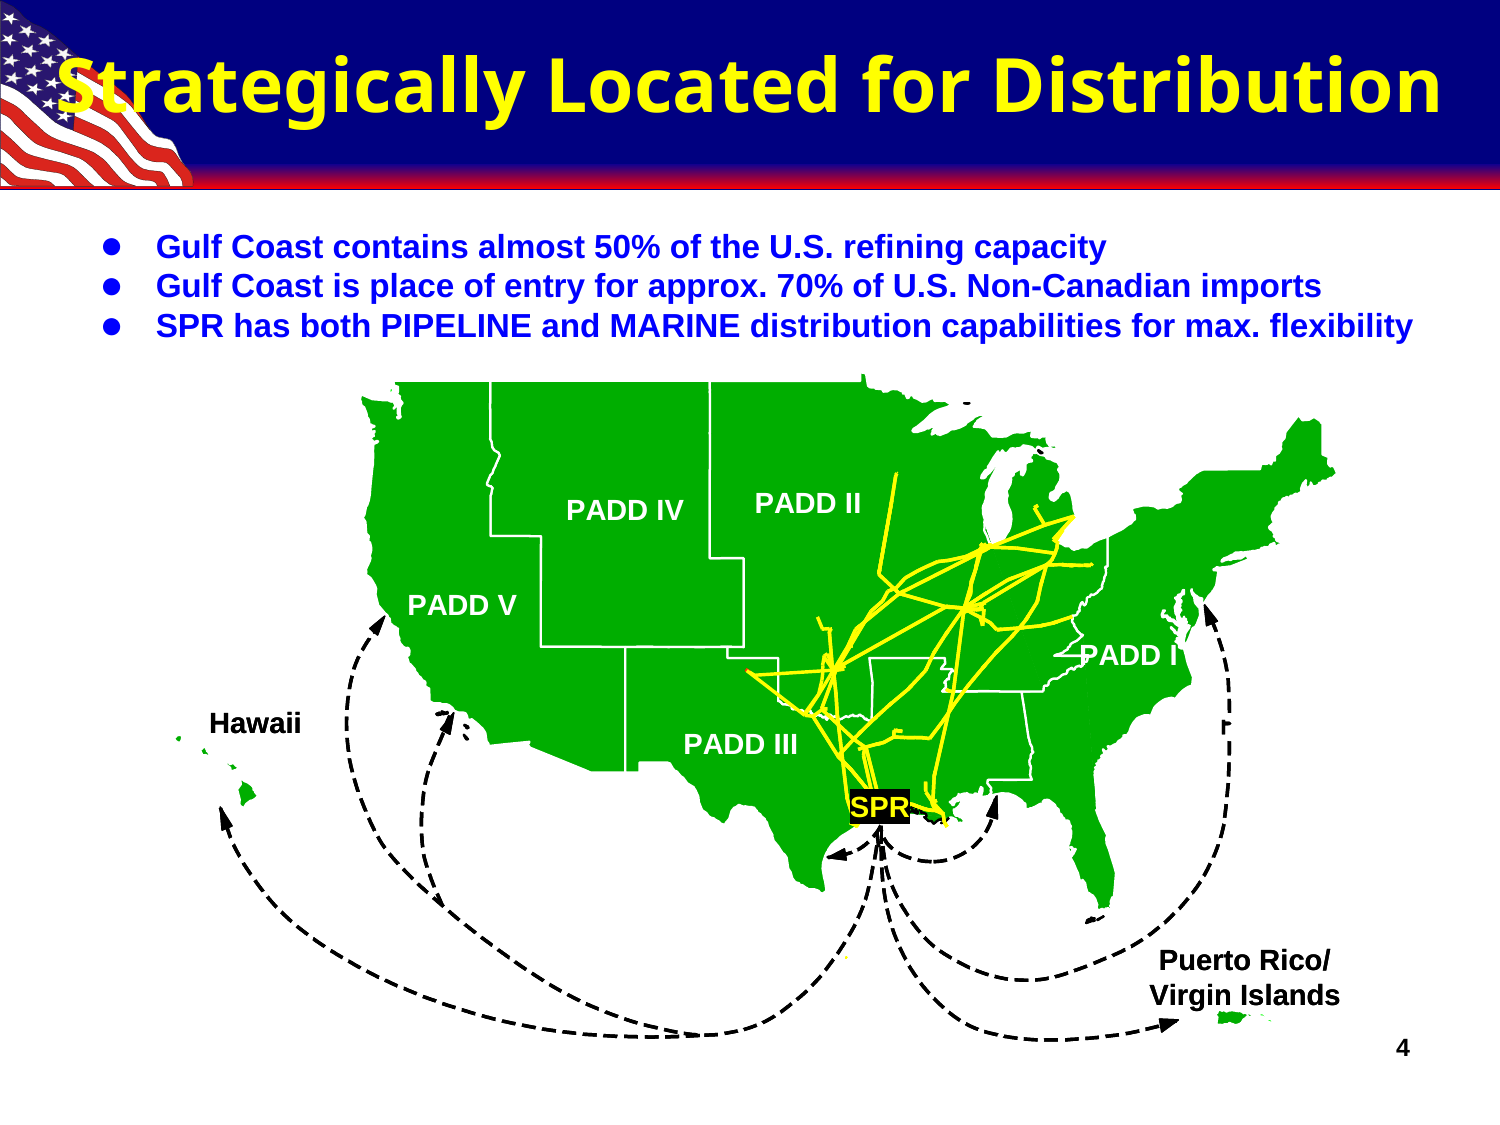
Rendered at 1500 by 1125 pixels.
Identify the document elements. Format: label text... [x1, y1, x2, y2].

title Strategically Located for Distribution [0, 0, 1500, 178]
picture [163, 369, 1344, 1047]
slide_number 3 [1074, 1024, 1426, 1103]
text_box Gulf Coast contains almost 50% of the U.S. refining capacity Gulf Coast is place of entry for approx. 70% of U.S. Non-Canadian imports SPR has both PIPELINE and MARINE distribution capabilities for max. flexibility [84, 217, 1472, 431]
